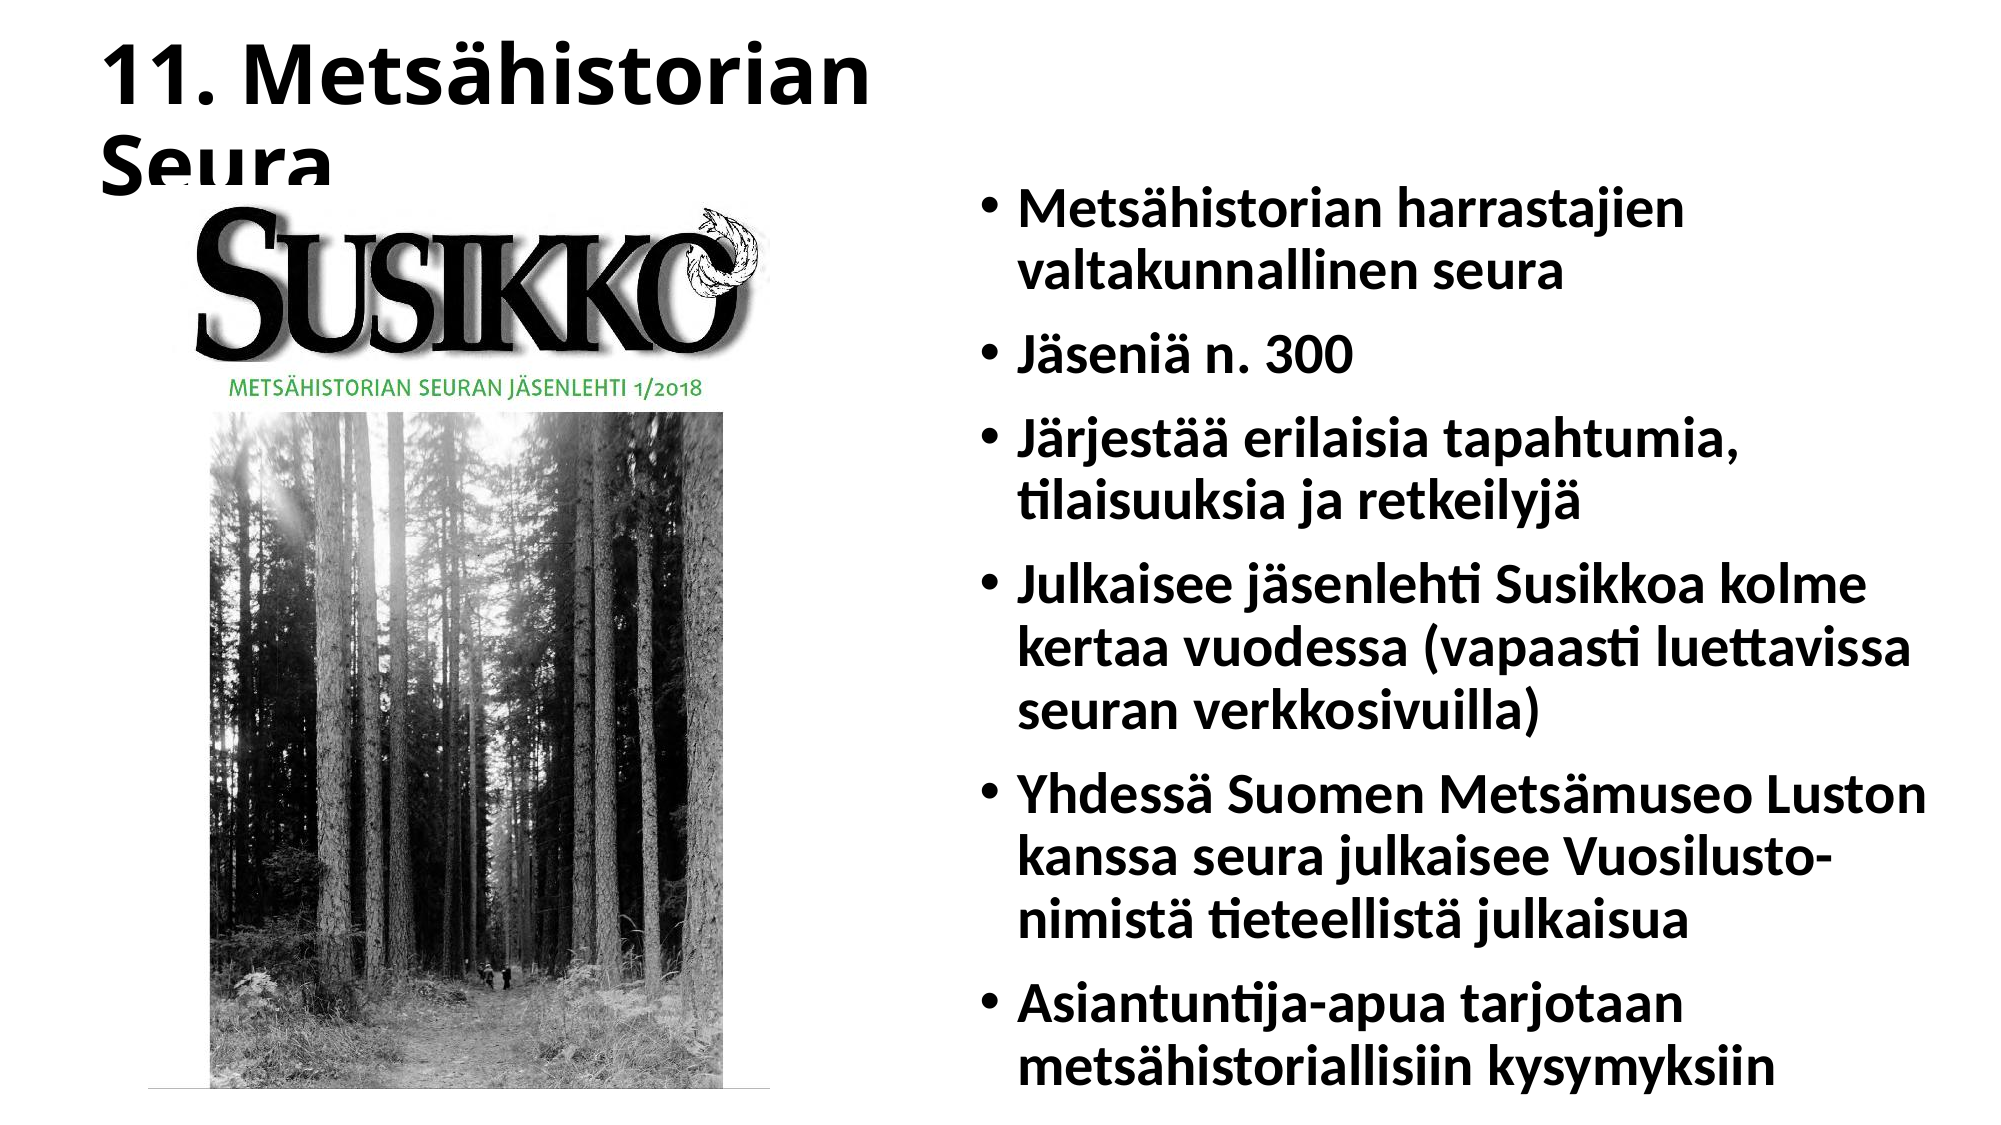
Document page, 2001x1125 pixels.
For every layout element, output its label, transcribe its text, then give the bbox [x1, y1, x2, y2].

list Metsähistorian harrastajien valtakunnallinen seura Jäseniä n. 300 Järjestää erilaisia tapahtumia, tilaisuuksia ja retkeilyjä Julkaisee jäsenlehti Susikkoa kolme kertaa vuodessa (vapaasti luettavissa seuran verkkosivuilla) Yhdessä Suomen Metsämuseo Luston kanssa seura julkaisee Vuosilusto-nimistä tieteellistä julkaisua Asiantuntija-apua tarjotaan metsähistoriallisiin kysymyksiin [964, 169, 2000, 1110]
title 11. Metsähistorian Seura [84, 29, 956, 217]
picture [148, 185, 770, 1089]
